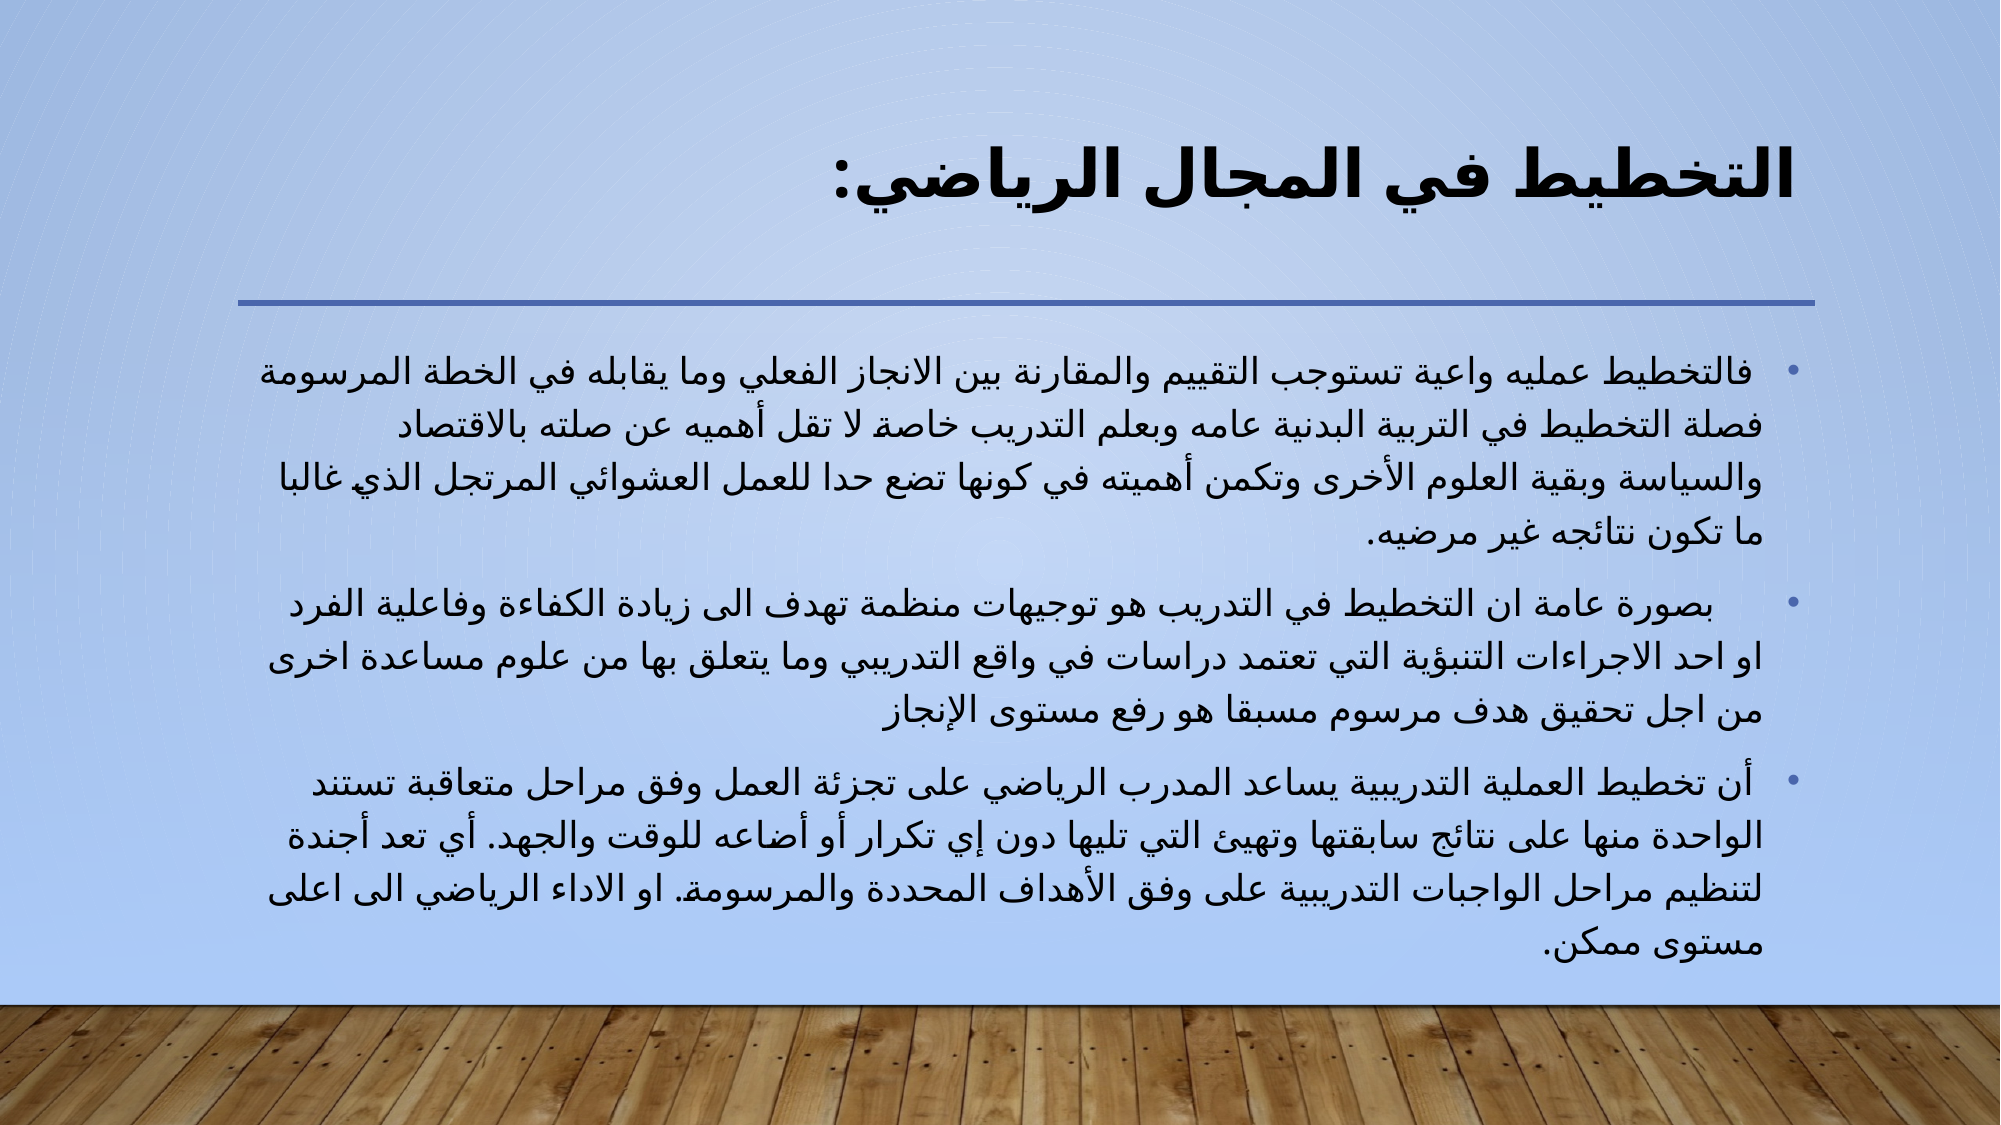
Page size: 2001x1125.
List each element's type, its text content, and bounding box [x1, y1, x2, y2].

title التخطيط في المجال الرياضي: [238, 131, 1814, 305]
list فالتخطيط عمليه واعية تستوجب التقييم والمقارنة بين الانجاز الفعلي وما يقابله في الخطة المرسومة فصلة التخطيط في التربية البدنية عامه وبعلم التدريب خاصة لا تقل أهميه عن صلته بالاقتصاد والسياسة وبقية العلوم الأخرى وتكمن أهميته في كونها تضع حدا للعمل العشوائي المرتجل الذي غالبا ما تكون نتائجه غير مرضيه. بصورة عامة ان التخطيط في التدريب هو توجيهات منظمة تهدف الى زيادة الكفاءة وفاعلية الفرد او احد الاجراءات التنبؤية التي تعتمد دراسات في واقع التدريبي وما يتعلق بها من علوم مساعدة اخرى من اجل تحقيق هدف مرسوم مسبقا هو رفع مستوى الإنجاز أن تخطيط العملية التدريبية يساعد المدرب الرياضي على تجزئة العمل وفق مراحل متعاقبة تستند الواحدة منها على نتائج سابقتها وتهيئ التي تليها دون إي تكرار أو أضاعه للوقت والجهد. أي تعد أجندة لتنظيم مراحل الواجبات التدريبية على وفق الأهداف المحددة والمرسومة. او الاداء الرياضي الى اعلى مستوى ممكن. [238, 330, 1814, 971]
picture [0, 1005, 2000, 1125]
